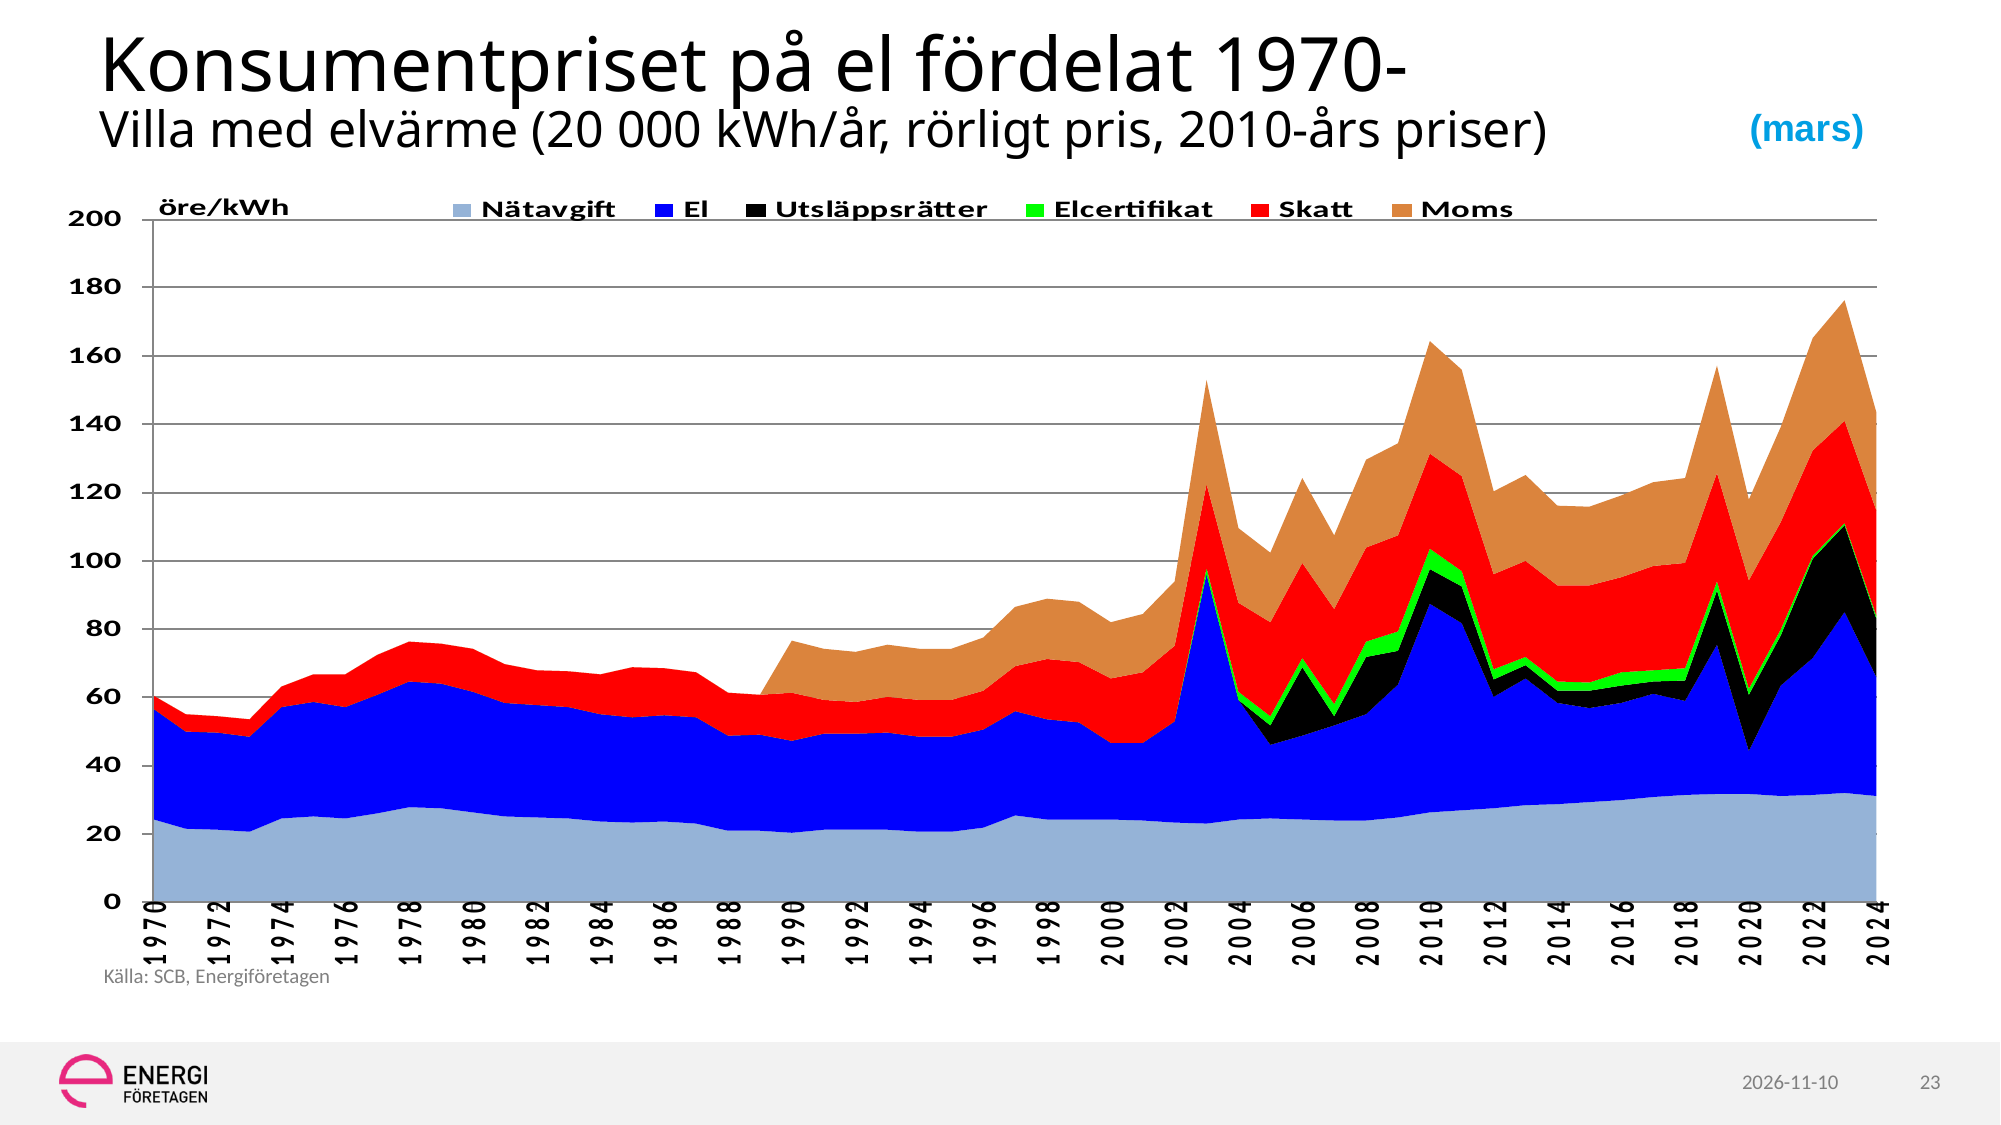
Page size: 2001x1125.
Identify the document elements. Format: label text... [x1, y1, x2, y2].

picture [41, 173, 1912, 999]
picture [59, 1054, 207, 1108]
slide_number 23 [1882, 1068, 1941, 1099]
picture [1741, 103, 1917, 153]
title Konsumentpriset på el fördelat 1970- Villa med elvärme (20 000 kWh/år, rörligt pris, 2010-års priser) [99, 30, 1900, 158]
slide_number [1742, 1068, 1854, 1099]
